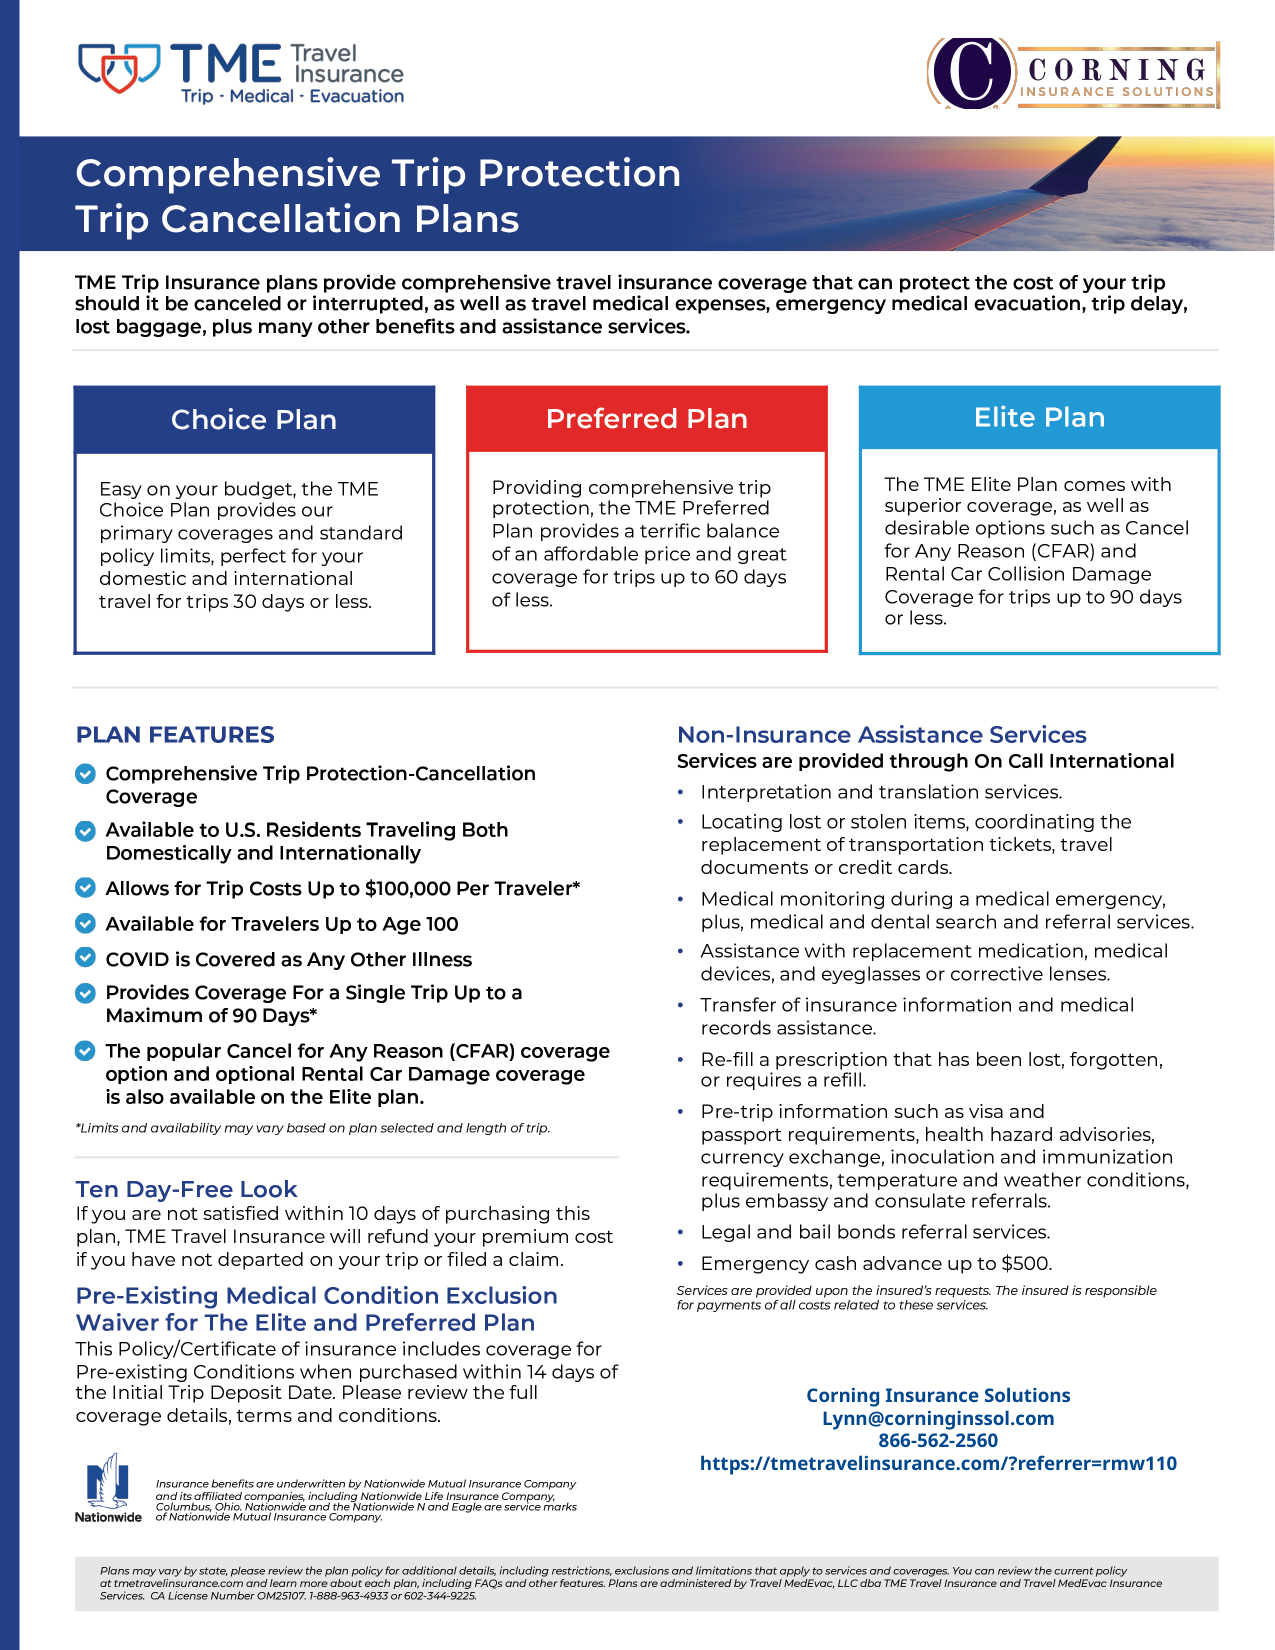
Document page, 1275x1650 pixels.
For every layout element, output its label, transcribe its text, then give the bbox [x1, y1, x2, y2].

picture [0, 0, 1275, 1650]
list Corning Insurance Solutions Lynn@corninginssol.com 866-562-2560 https://tmetravelinsurance.com/?referrer=rmw110 [658, 1311, 1219, 1548]
